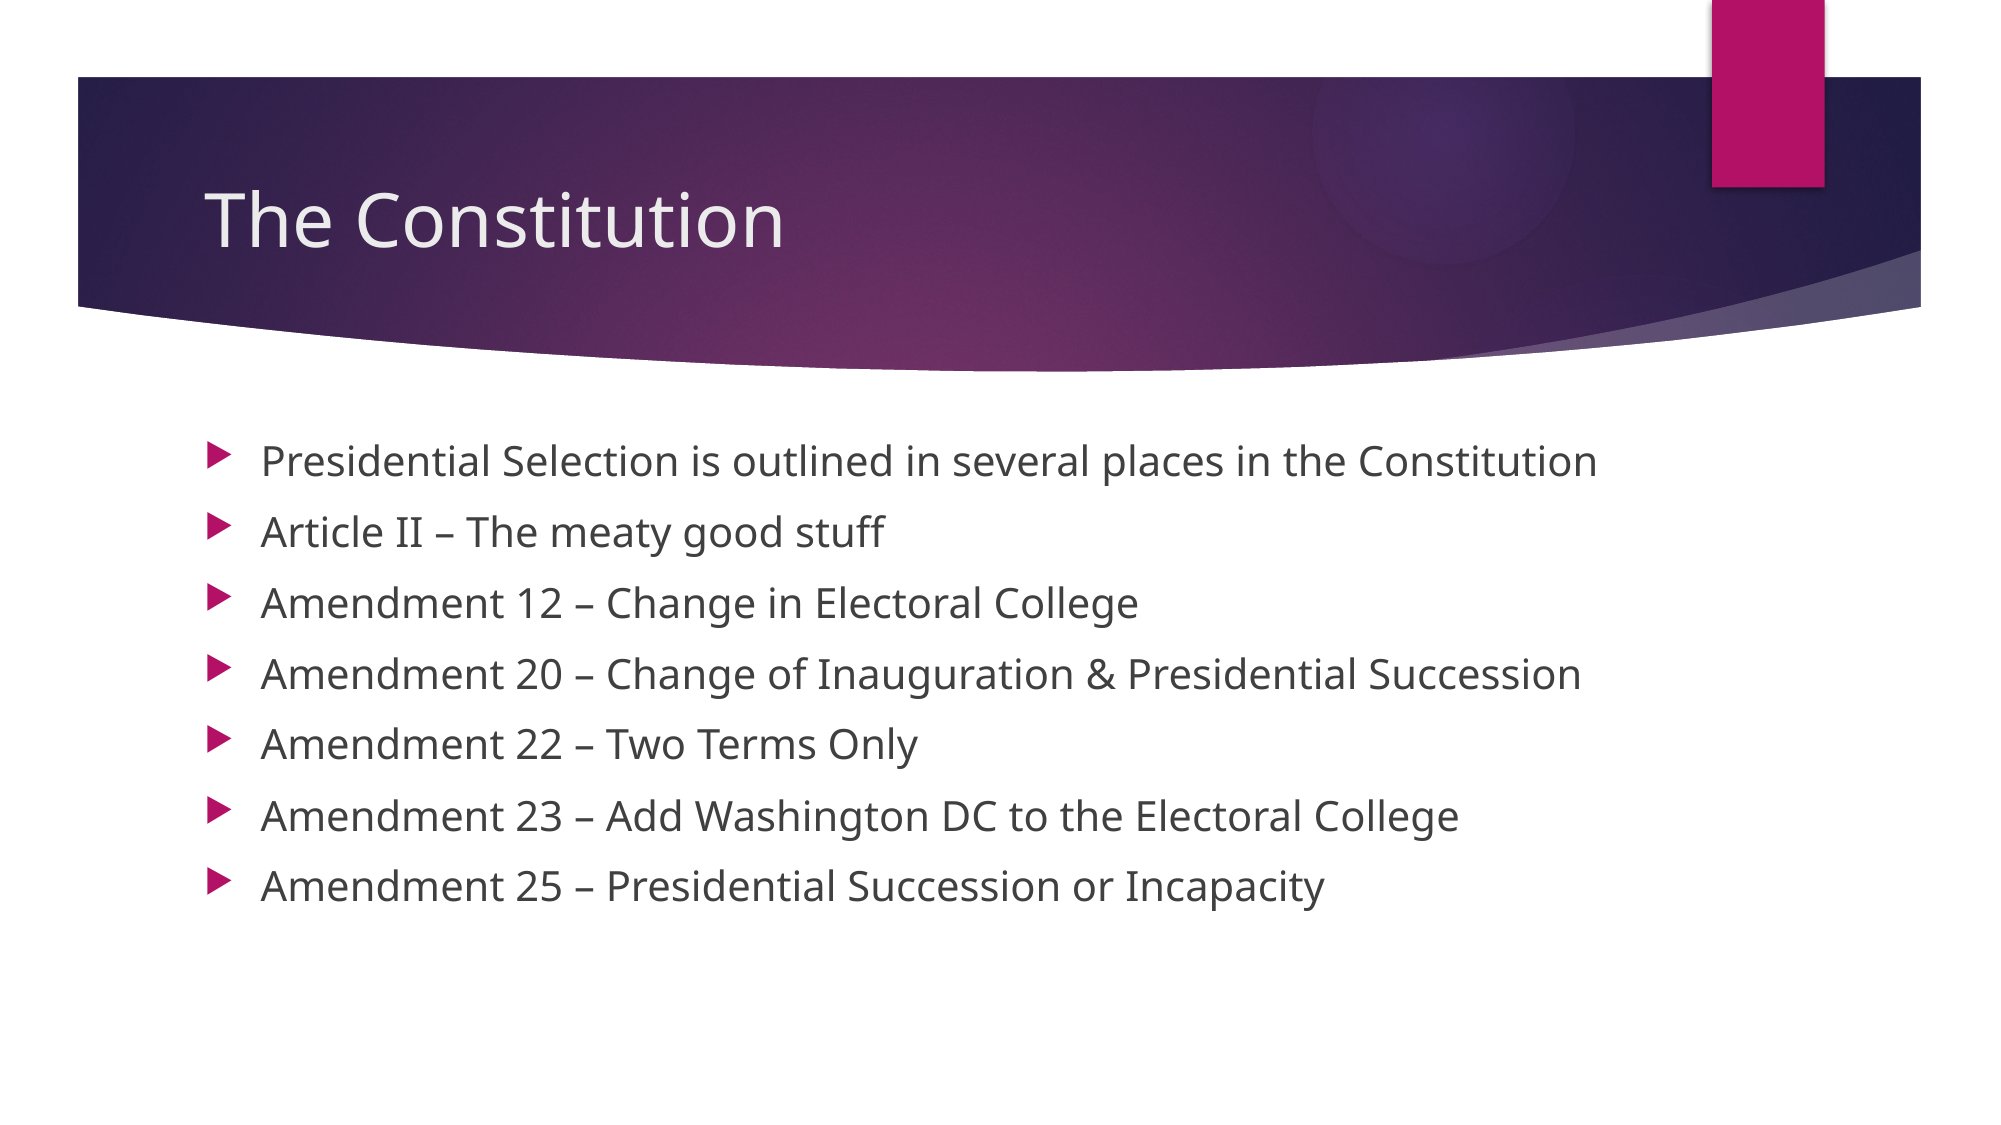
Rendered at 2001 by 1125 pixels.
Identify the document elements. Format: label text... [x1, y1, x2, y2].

list Presidential Selection is outlined in several places in the Constitution Article II – The meaty good stuff Amendment 12 – Change in Electoral College Amendment 20 – Change of Inauguration & Presidential Succession Amendment 22 – Two Terms Only Amendment 23 – Add Washington DC to the Electoral College Amendment 25 – Presidential Succession or Incapacity [189, 427, 1638, 988]
title The Constitution [189, 159, 1627, 276]
